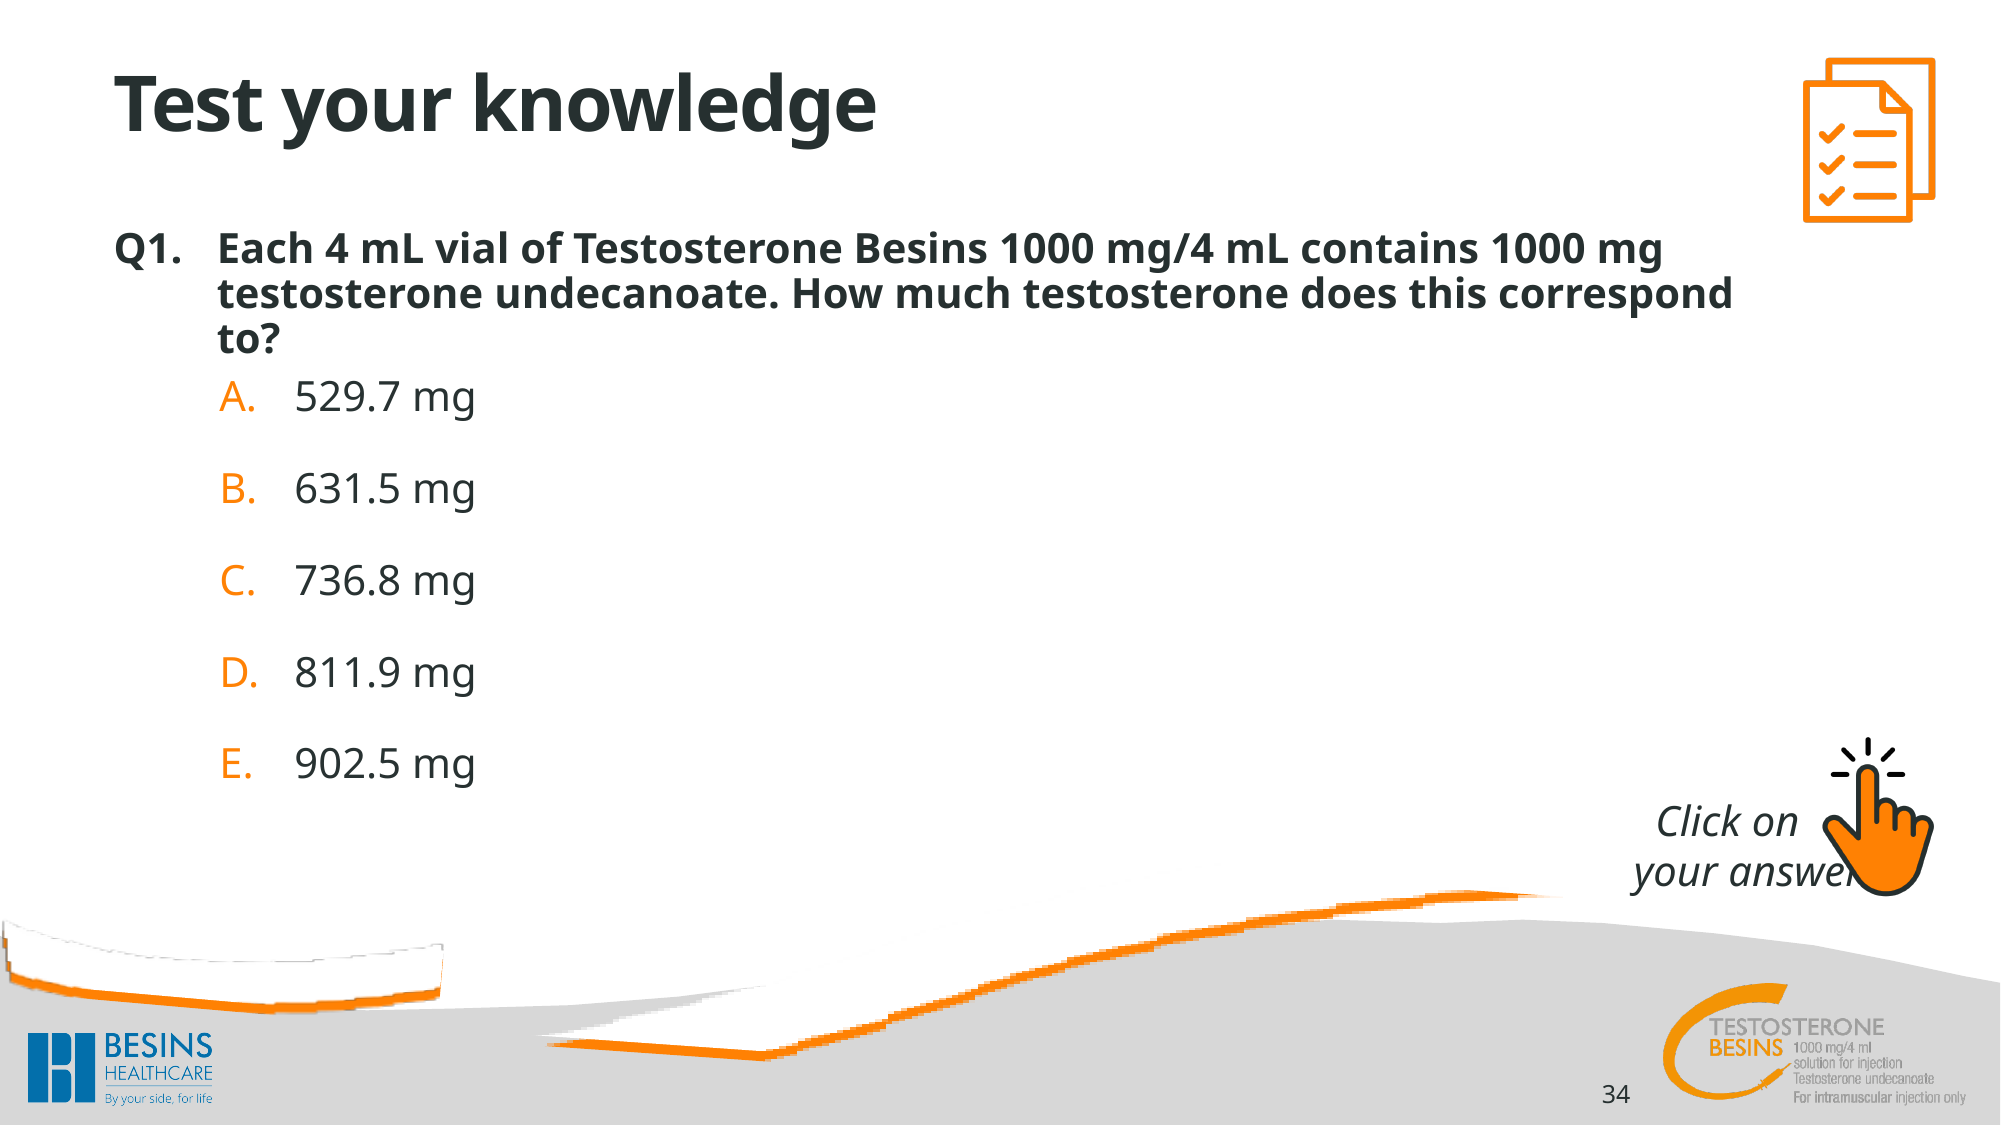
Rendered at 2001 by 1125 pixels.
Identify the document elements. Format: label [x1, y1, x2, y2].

text_box [1618, 733, 1961, 906]
text_box [209, 549, 463, 613]
text_box [209, 733, 463, 796]
text_box [209, 458, 463, 521]
picture [1770, 41, 1968, 239]
text_box [0, 0, 2000, 1125]
text_box [209, 639, 463, 703]
text_box [209, 365, 463, 428]
text_box [1658, 977, 1973, 1113]
